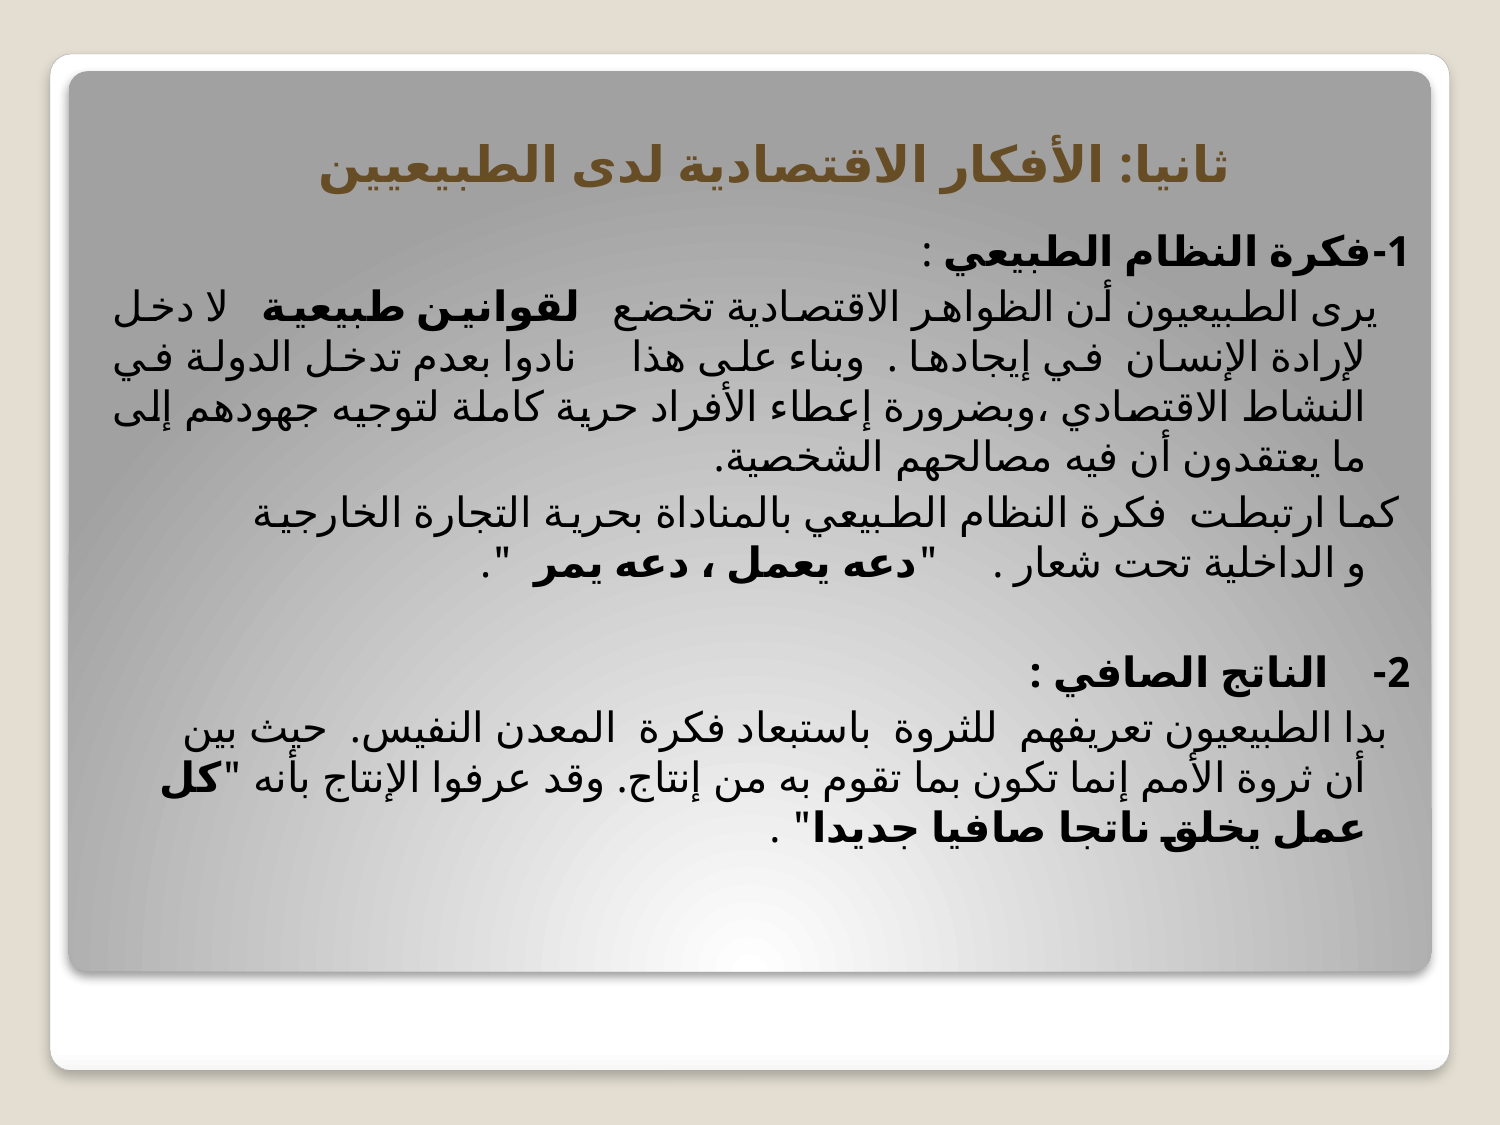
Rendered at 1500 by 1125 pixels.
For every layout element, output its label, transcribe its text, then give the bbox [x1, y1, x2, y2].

list ثانيا: الأفكار الاقتصادية لدى الطبيعيين 1-فكرة النظام الطبيعي : يرى الطبيعيون أن الظواهر الاقتصادية تخضع لقوانين طبيعية لا دخل لإرادة الإنسان في إيجادها . وبناء على هذا نادوا بعدم تدخل الدولة في النشاط الاقتصادي ،وبضرورة إعطاء الأفراد حرية كاملة لتوجيه جهودهم إلى ما يعتقدون أن فيه مصالحهم الشخصية. كما ارتبطت فكرة النظام الطبيعي بالمناداة بحرية التجارة الخارجية و الداخلية تحت شعار . "دعه يعمل ، دعه يمر ". 2- الناتج الصافي : بدا الطبيعيون تعريفهم للثروة باستبعاد فكرة المعدن النفيس. حيث بين أن ثروة الأمم إنما تكون بما تقوم به من إنتاج. وقد عرفوا الإنتاج بأنه "كل عمل يخلق ناتجا صافيا جديدا" . [82, 86, 1425, 938]
